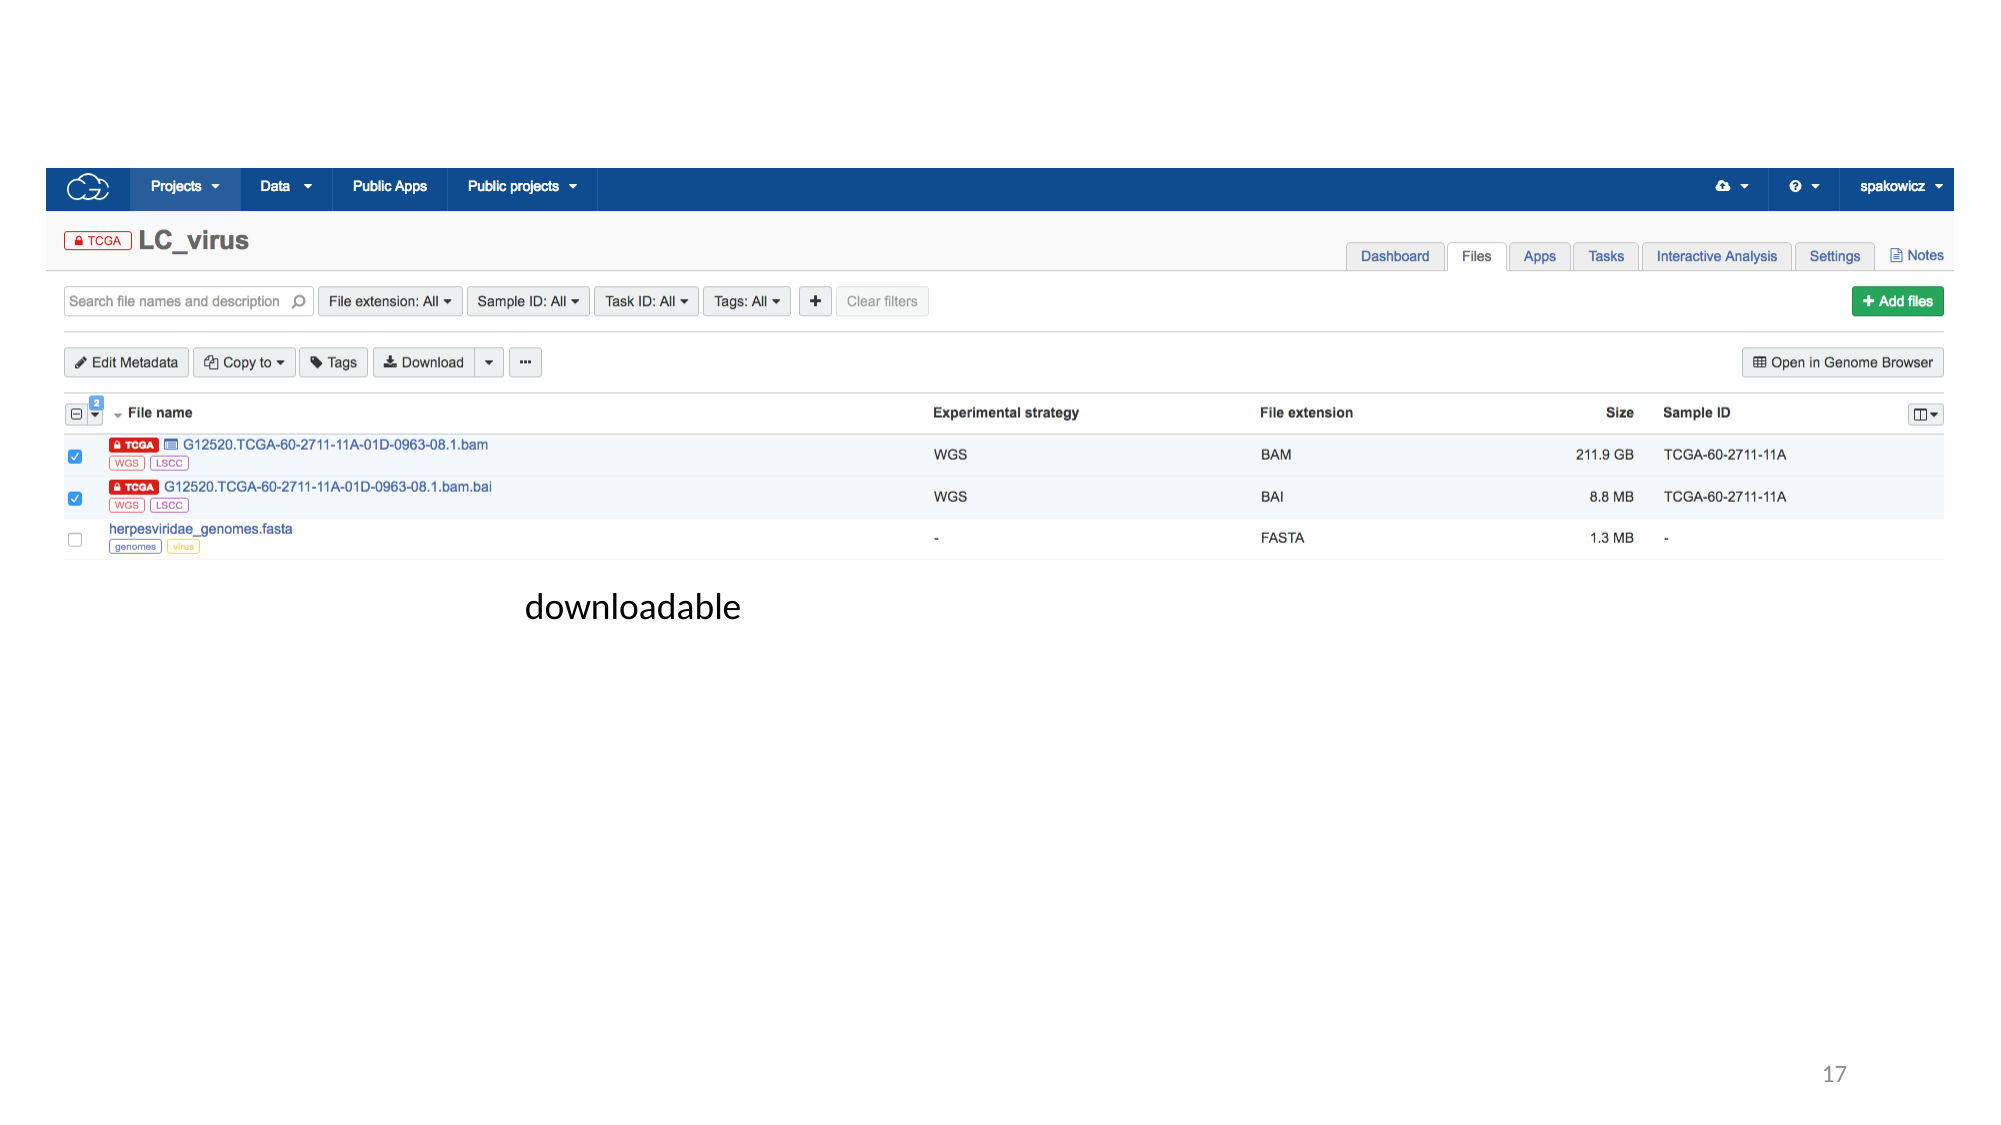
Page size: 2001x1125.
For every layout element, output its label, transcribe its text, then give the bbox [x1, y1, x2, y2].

picture [46, 168, 1954, 657]
slide_number 17 [1412, 1042, 1863, 1103]
